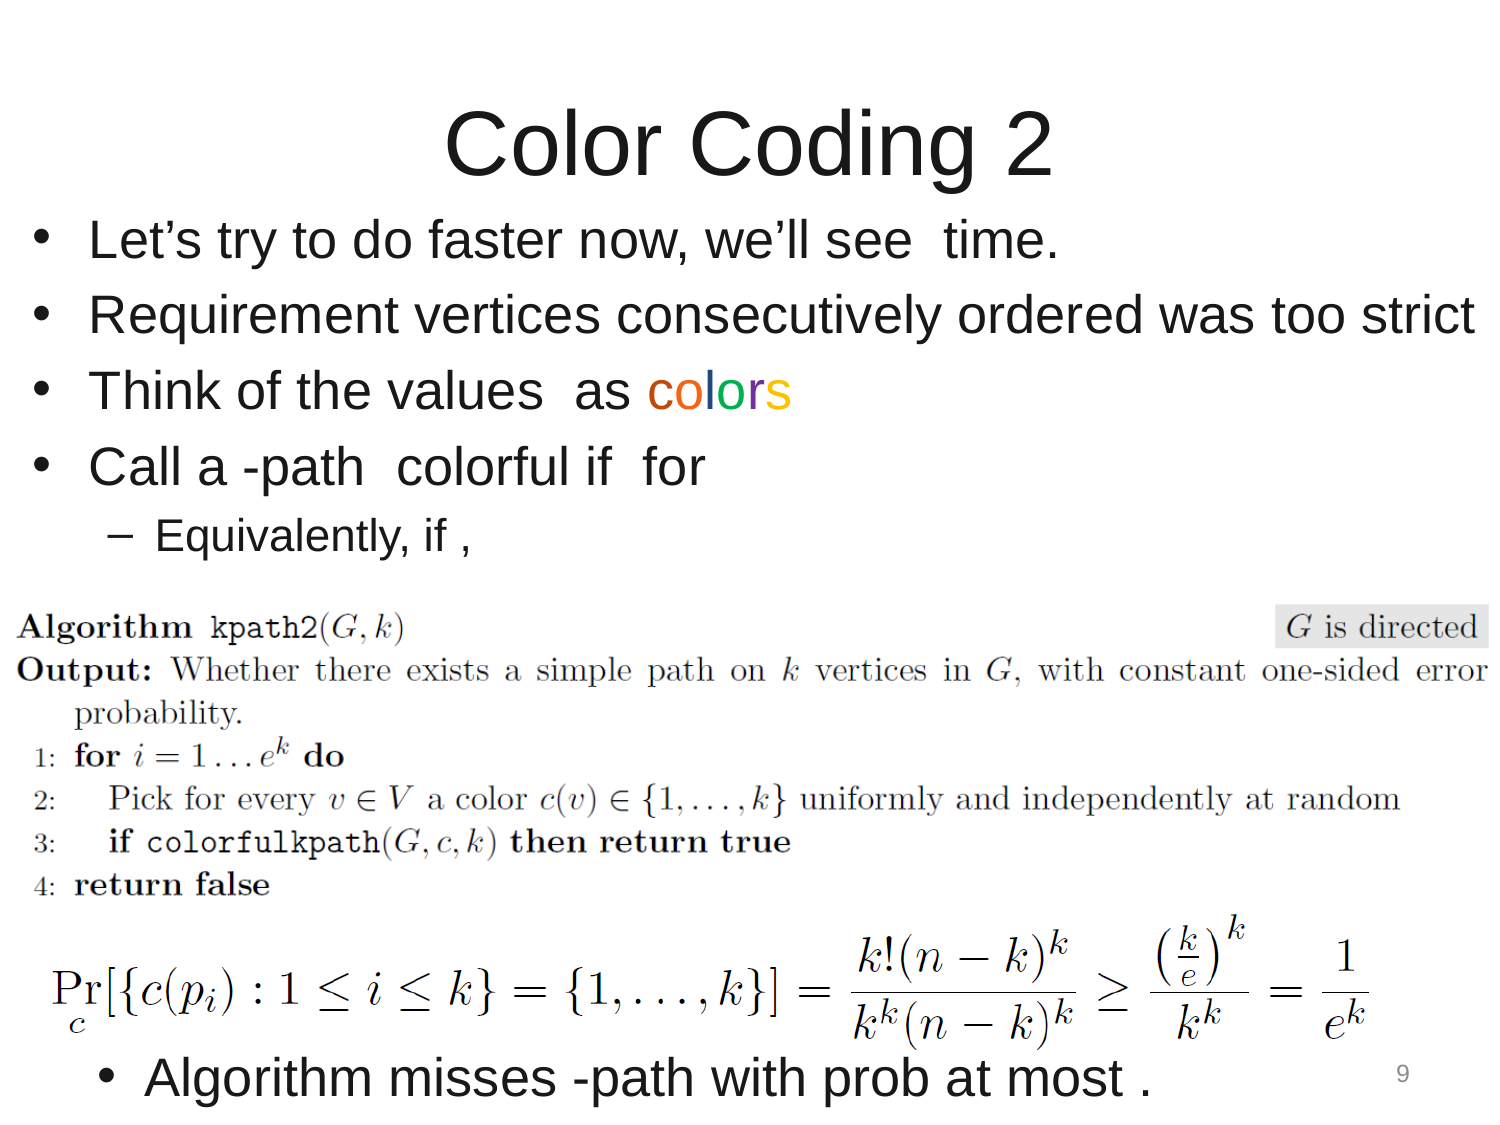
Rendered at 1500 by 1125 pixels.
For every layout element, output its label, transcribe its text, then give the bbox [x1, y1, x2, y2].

picture [4, 597, 1495, 1054]
title Color Coding 2 [75, 45, 1425, 233]
slide_number 9 [1074, 1042, 1425, 1103]
